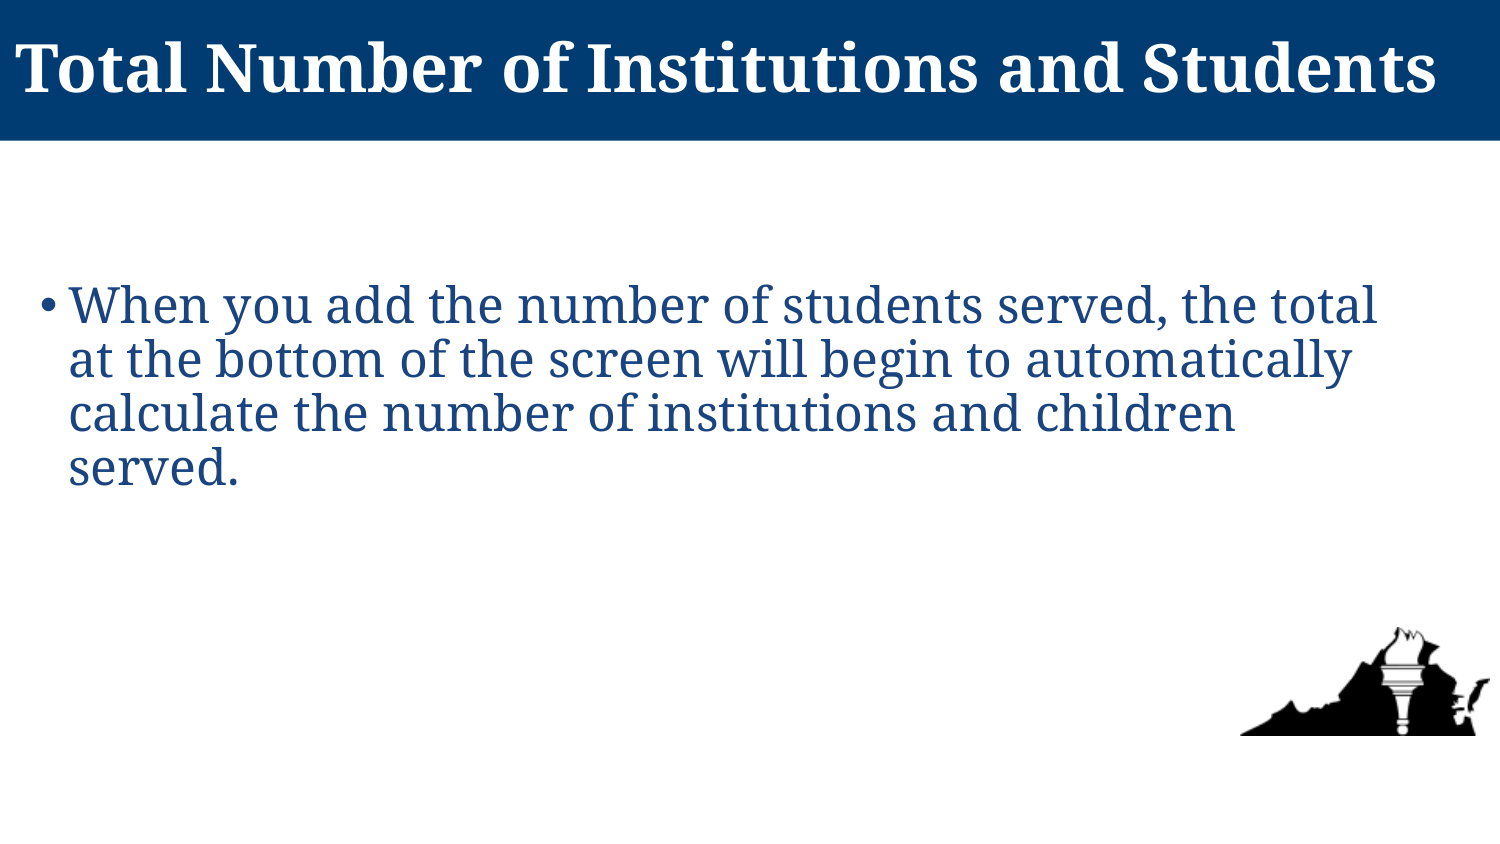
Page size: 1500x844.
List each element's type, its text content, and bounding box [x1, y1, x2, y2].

title Total Number of Institutions and Students [0, 0, 1500, 141]
list When you add the number of students served, the total at the bottom of the screen will begin to automatically calculate the number of institutions and children served. [24, 196, 1425, 710]
picture [1240, 627, 1490, 736]
